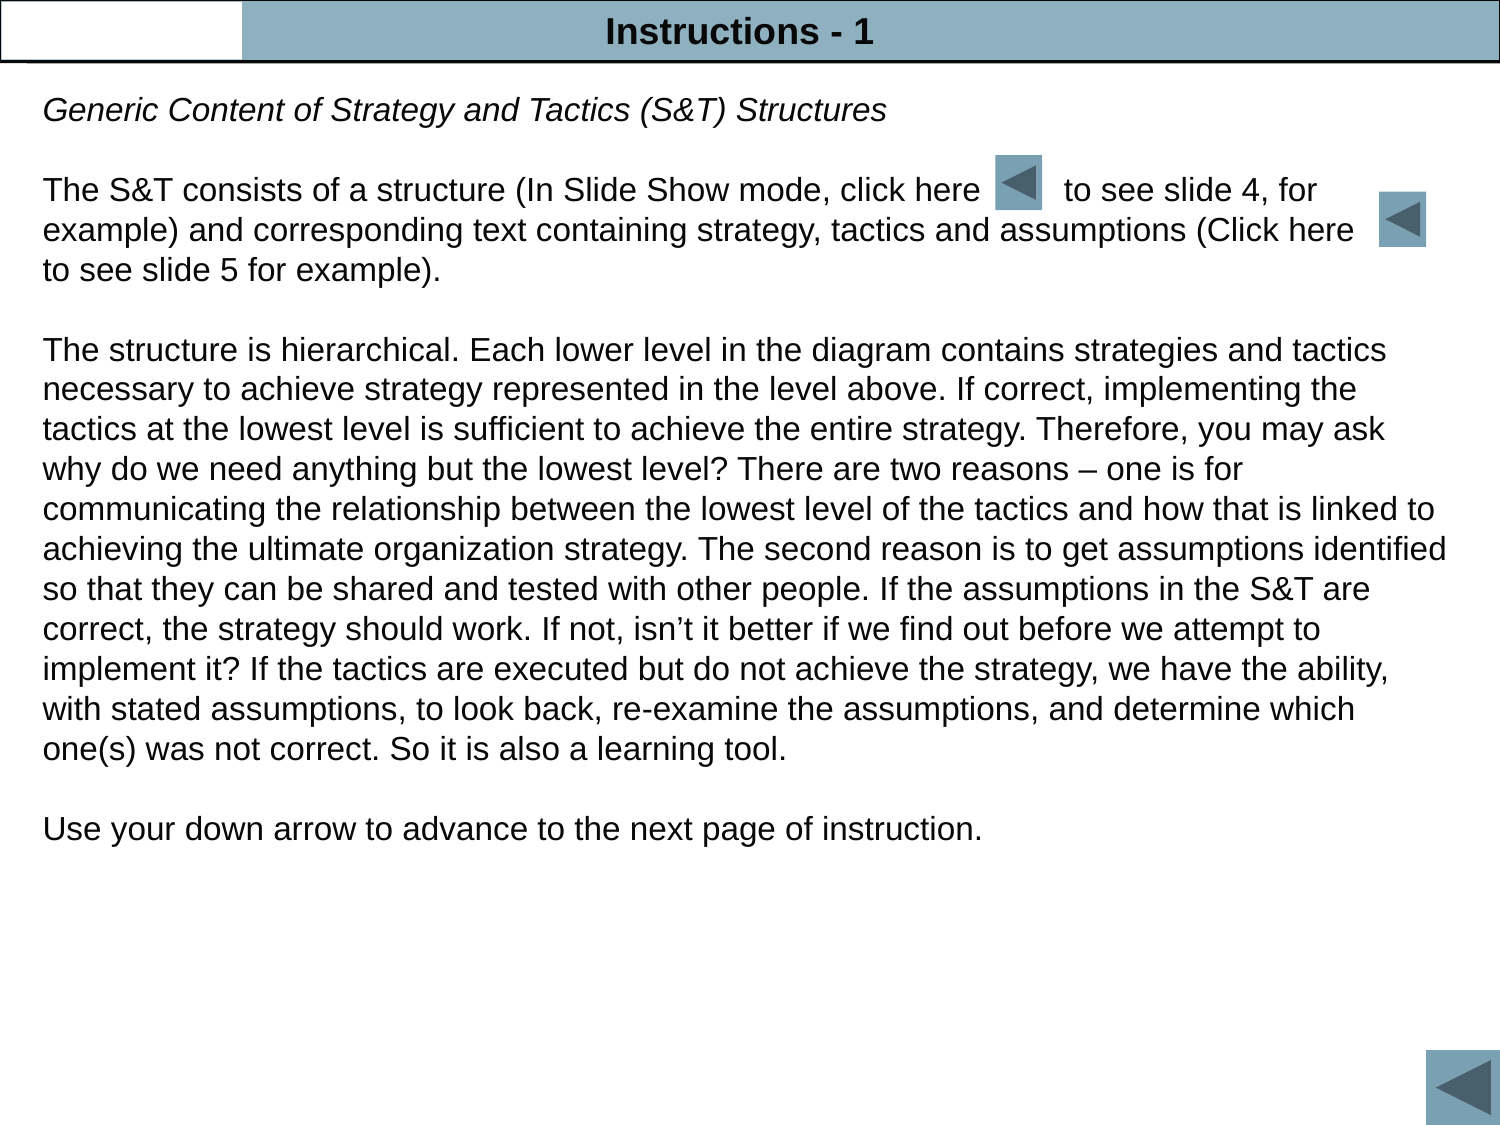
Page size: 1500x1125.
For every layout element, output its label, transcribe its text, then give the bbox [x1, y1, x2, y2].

text_box Generic Content of Strategy and Tactics (S&T) Structures The S&T consists of a structure (In Slide Show mode, click here to see slide 4, for example) and corresponding text containing strategy, tactics and assumptions (Click here to see slide 5 for example). The structure is hierarchical. Each lower level in the diagram contains strategies and tactics necessary to achieve strategy represented in the level above. If correct, implementing the tactics at the lowest level is sufficient to achieve the entire strategy. Therefore, you may ask why do we need anything but the lowest level? There are two reasons – one is for communicating the relationship between the lowest level of the tactics and how that is linked to achieving the ultimate organization strategy. The second reason is to get assumptions identified so that they can be shared and tested with other people. If the assumptions in the S&T are correct, the strategy should work. If not, isn’t it better if we find out before we attempt to implement it? If the tactics are executed but do not achieve the strategy, we have the ability, with stated assumptions, to look back, re-examine the assumptions, and determine which one(s) was not correct. So it is also a learning tool. Use your down arrow to advance to the next page of instruction. [27, 80, 1470, 854]
text_box [0, 0, 1500, 61]
text_box Instructions - 1 [590, 0, 890, 60]
text_box [1379, 191, 1427, 247]
text_box [1426, 1050, 1500, 1125]
title [1, 1, 243, 60]
text_box [995, 155, 1043, 211]
